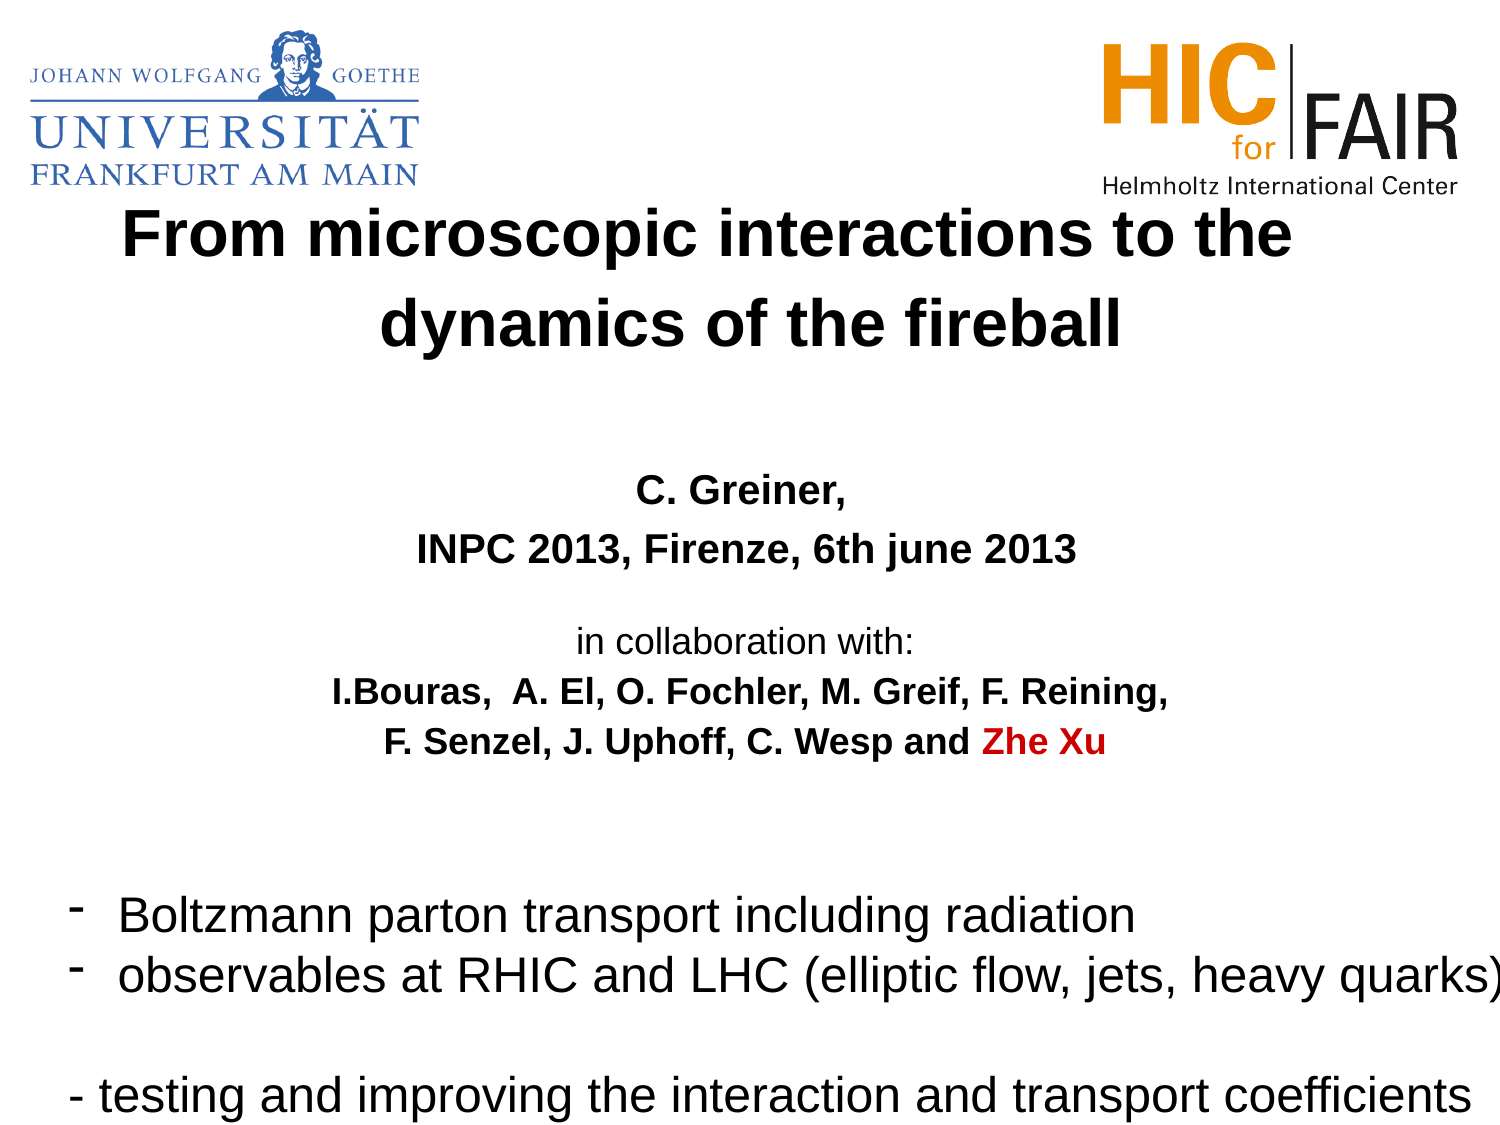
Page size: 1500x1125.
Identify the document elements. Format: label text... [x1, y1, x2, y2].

text_box Boltzmann parton transport including radiation observables at RHIC and LHC (elliptic flow, jets, heavy quarks) - testing and improving the interaction and transport coefficients [53, 814, 1500, 1125]
picture [29, 30, 420, 187]
text_box in collaboration with: I.Bouras, A. El, O. Fochler, M. Greif, F. Reining, F. Senzel, J. Uphoff, C. Wesp and Zhe Xu [0, 609, 1500, 728]
text_box C. Greiner, INPC 2013, Firenze, 6th june 2013 [23, 455, 1459, 539]
title From microscopic interactions to the dynamics of the fireball [64, 196, 1500, 438]
picture [1102, 42, 1459, 195]
